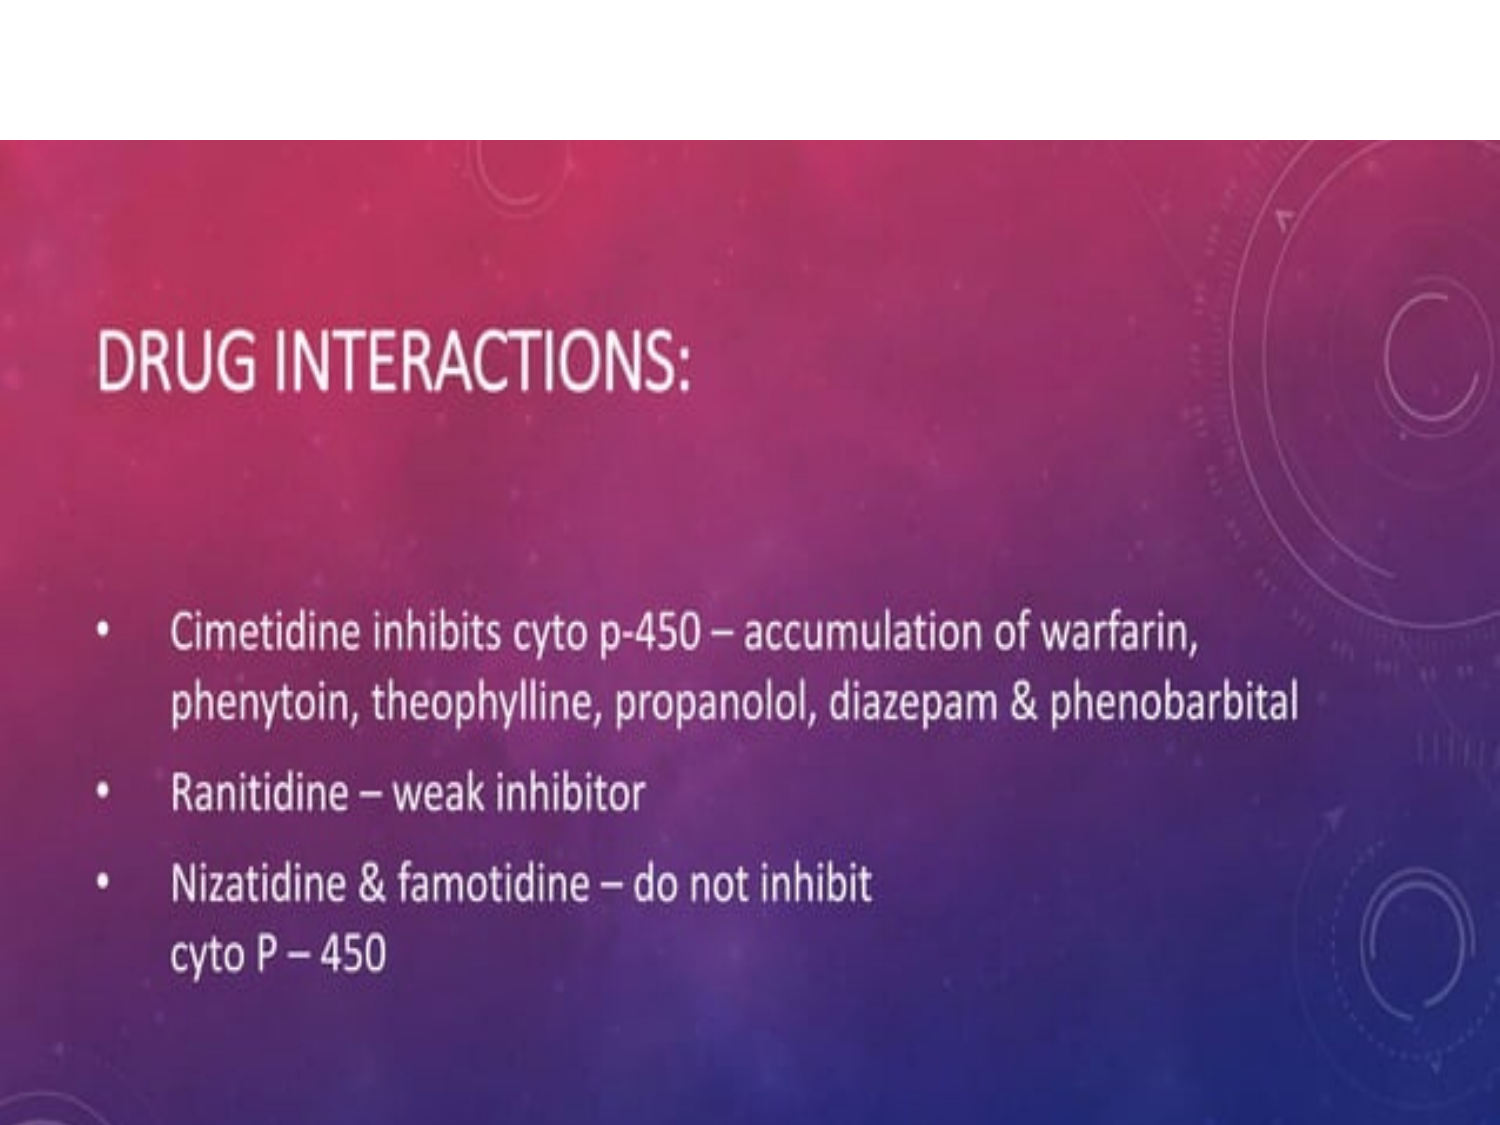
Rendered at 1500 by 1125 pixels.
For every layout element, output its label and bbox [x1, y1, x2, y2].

picture [0, 139, 1500, 1125]
